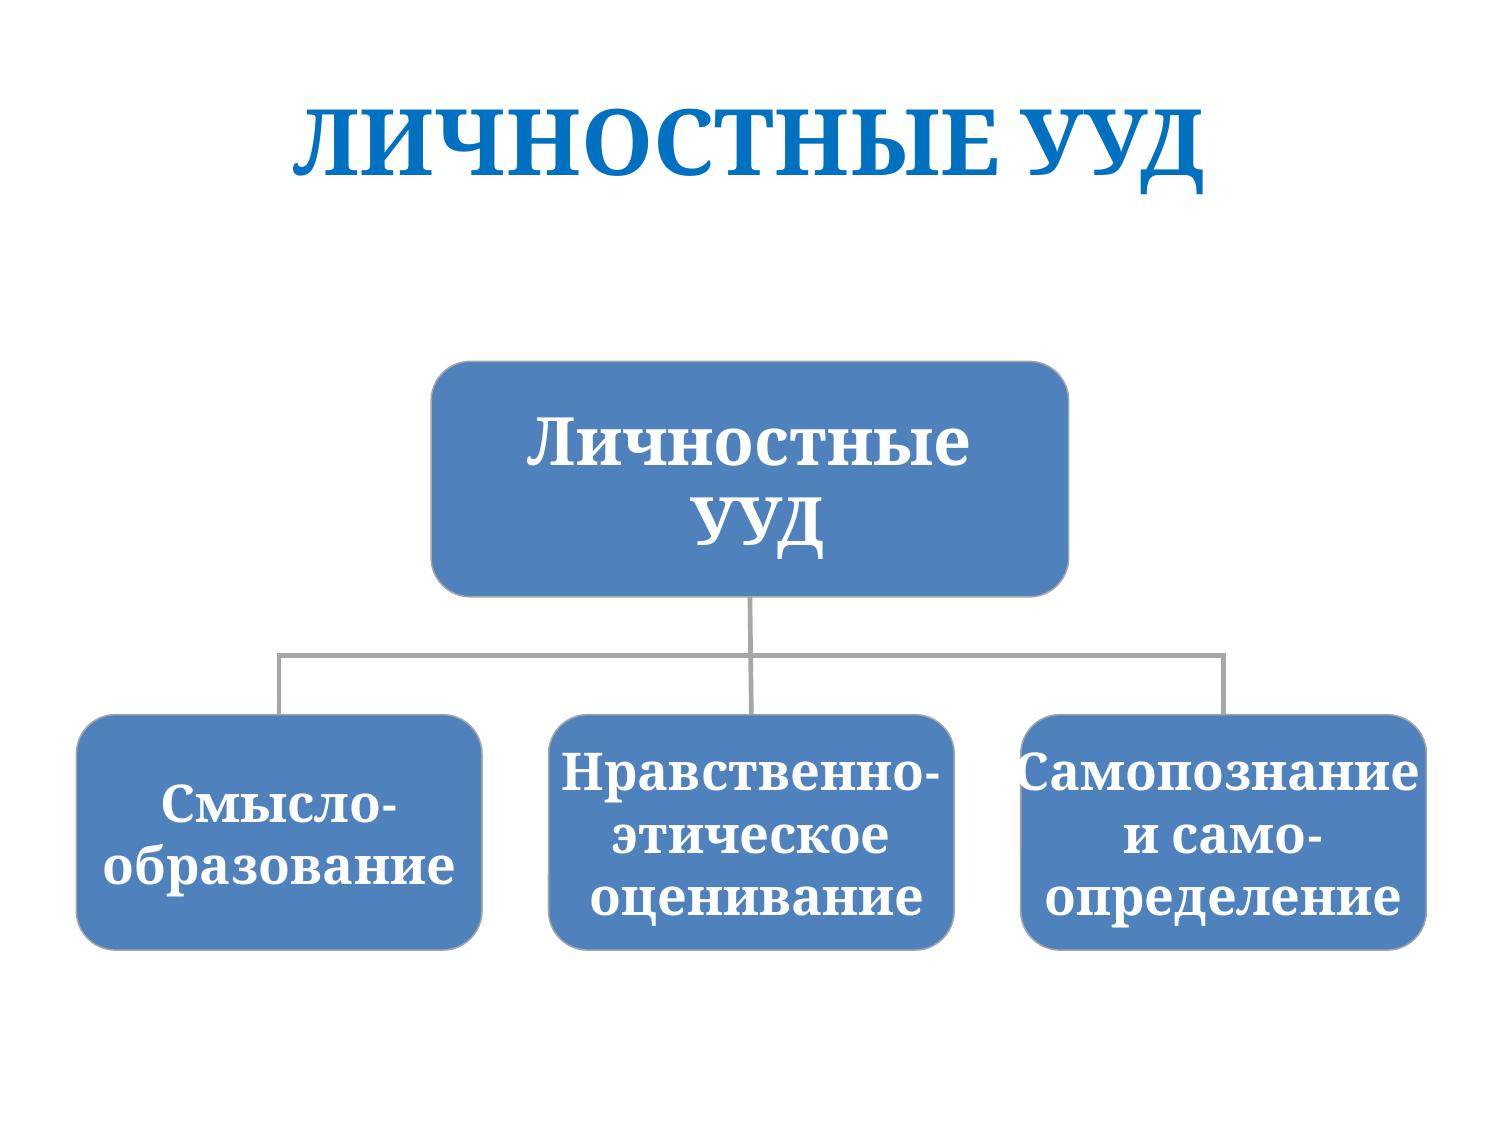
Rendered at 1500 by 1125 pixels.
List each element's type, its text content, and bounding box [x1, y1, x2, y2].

title ЛИЧНОСТНЫЕ УУД [75, 45, 1425, 233]
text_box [76, 361, 1427, 951]
